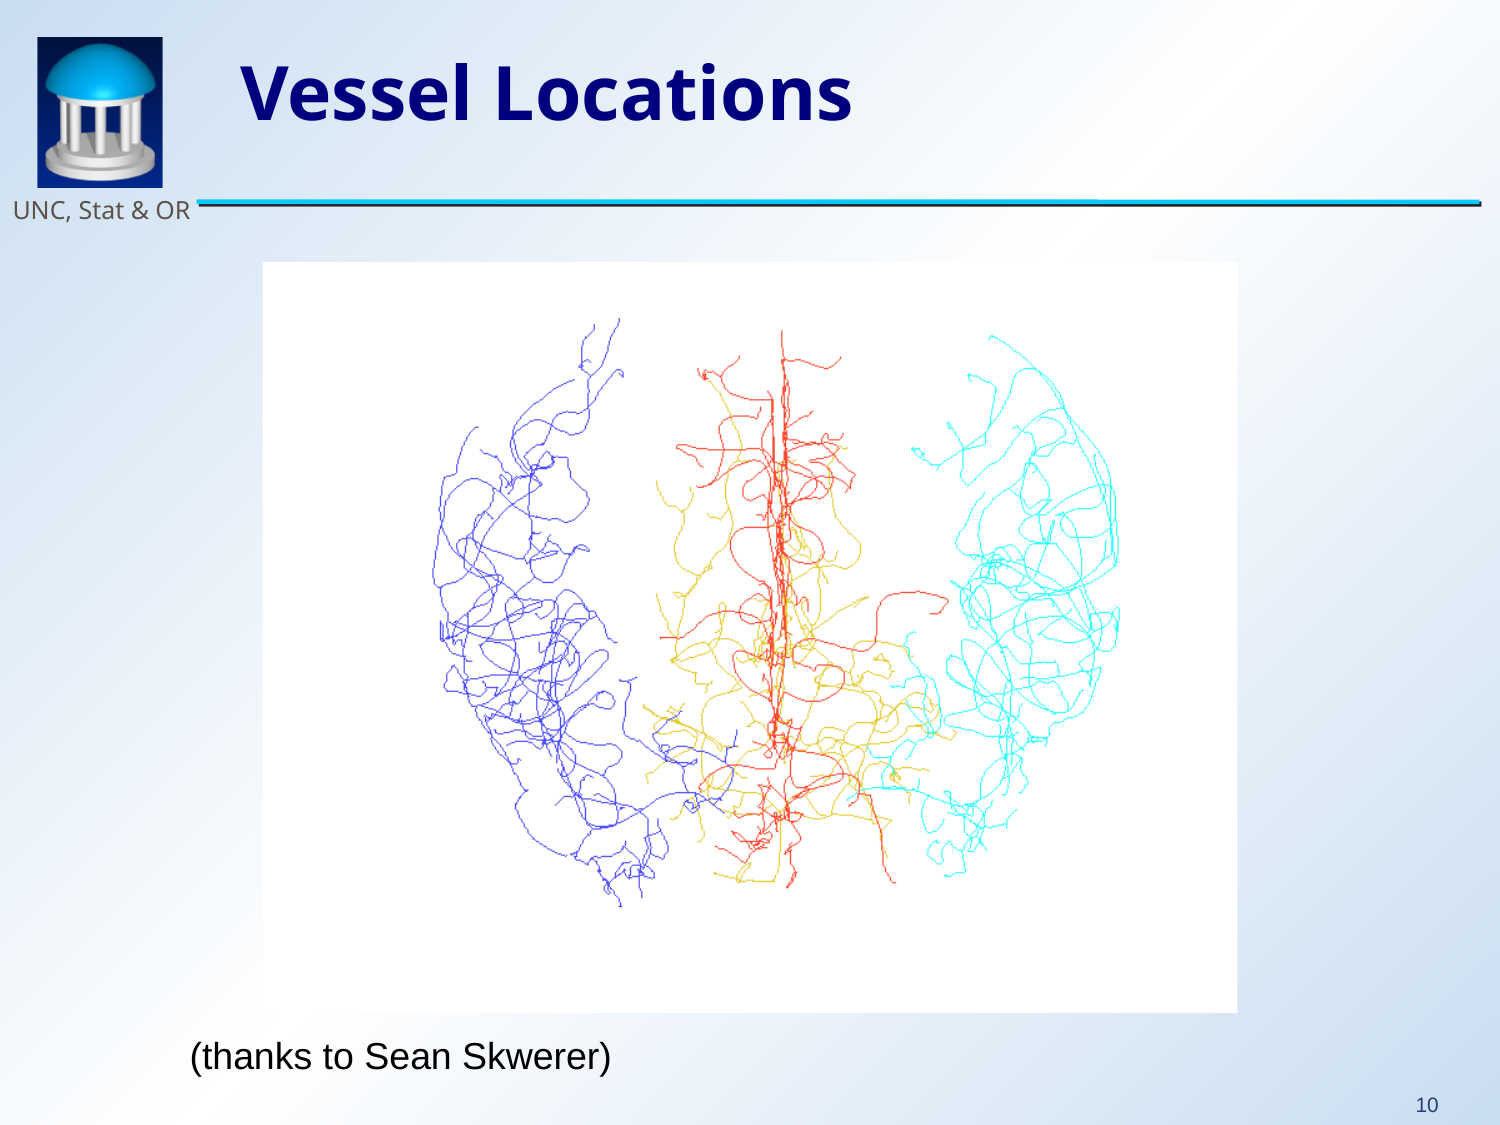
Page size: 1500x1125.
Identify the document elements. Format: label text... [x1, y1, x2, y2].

title Vessel Locations [224, 24, 1398, 156]
picture [262, 262, 1238, 1013]
text_box (thanks to Sean Skwerer) [174, 1024, 628, 1085]
